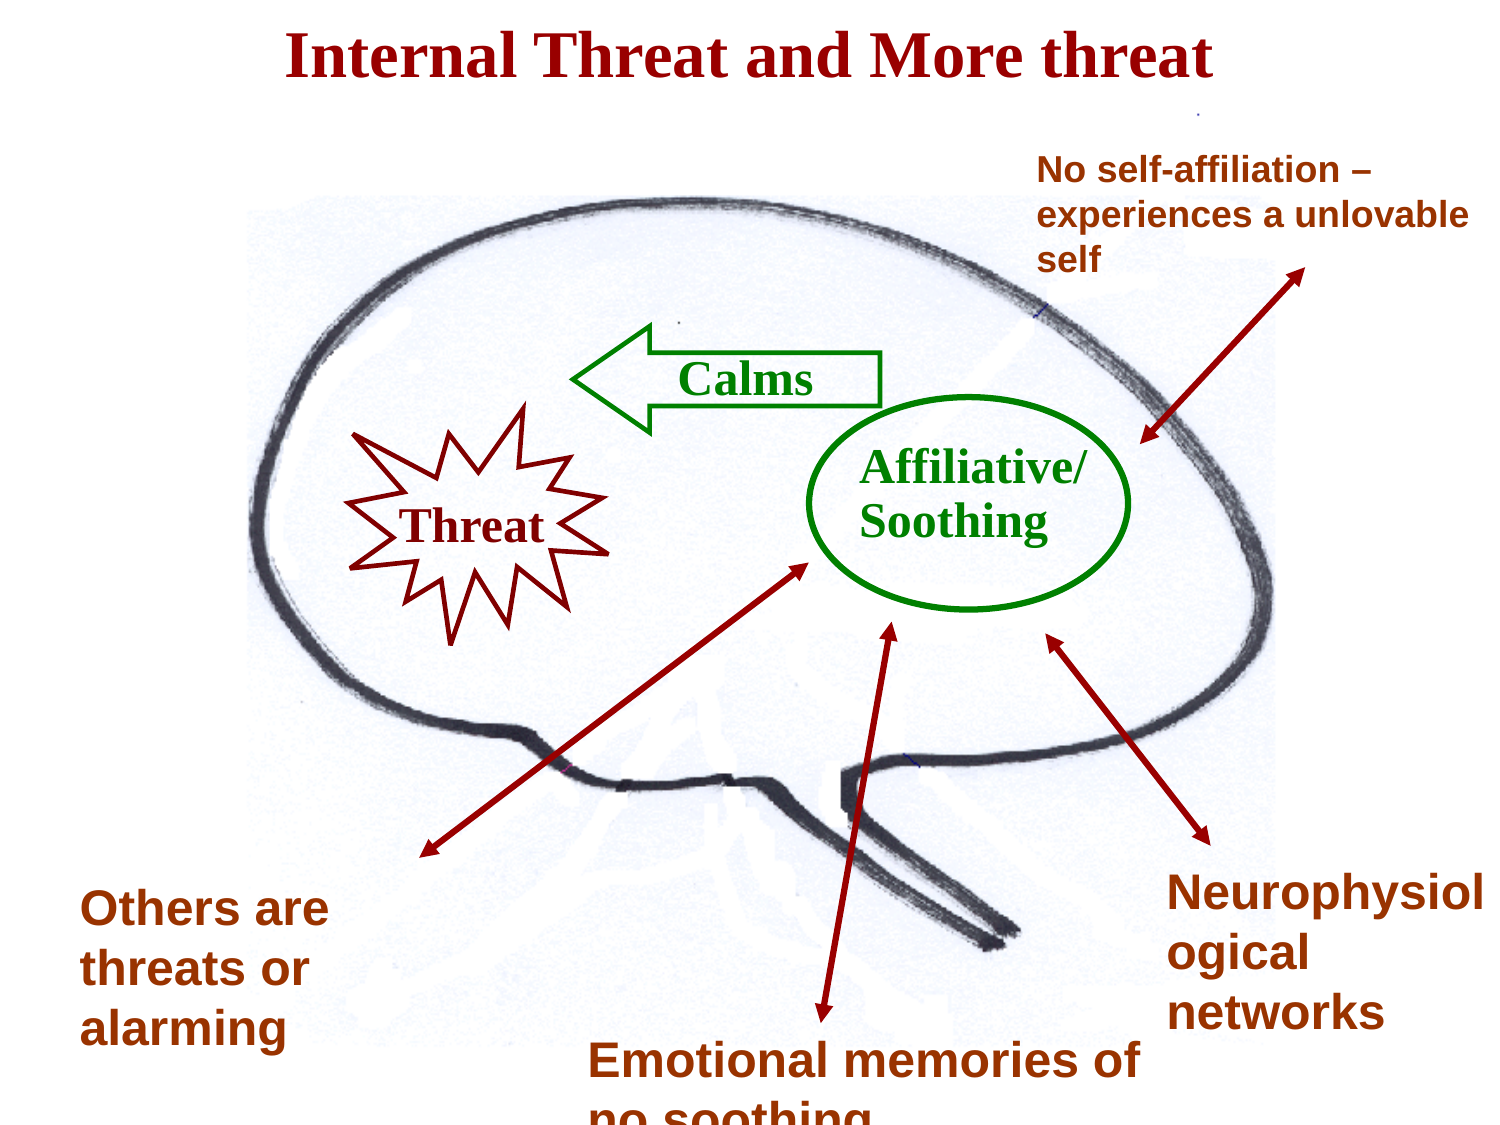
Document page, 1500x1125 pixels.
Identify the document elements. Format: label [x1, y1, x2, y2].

text_box [0, 0, 1500, 1125]
